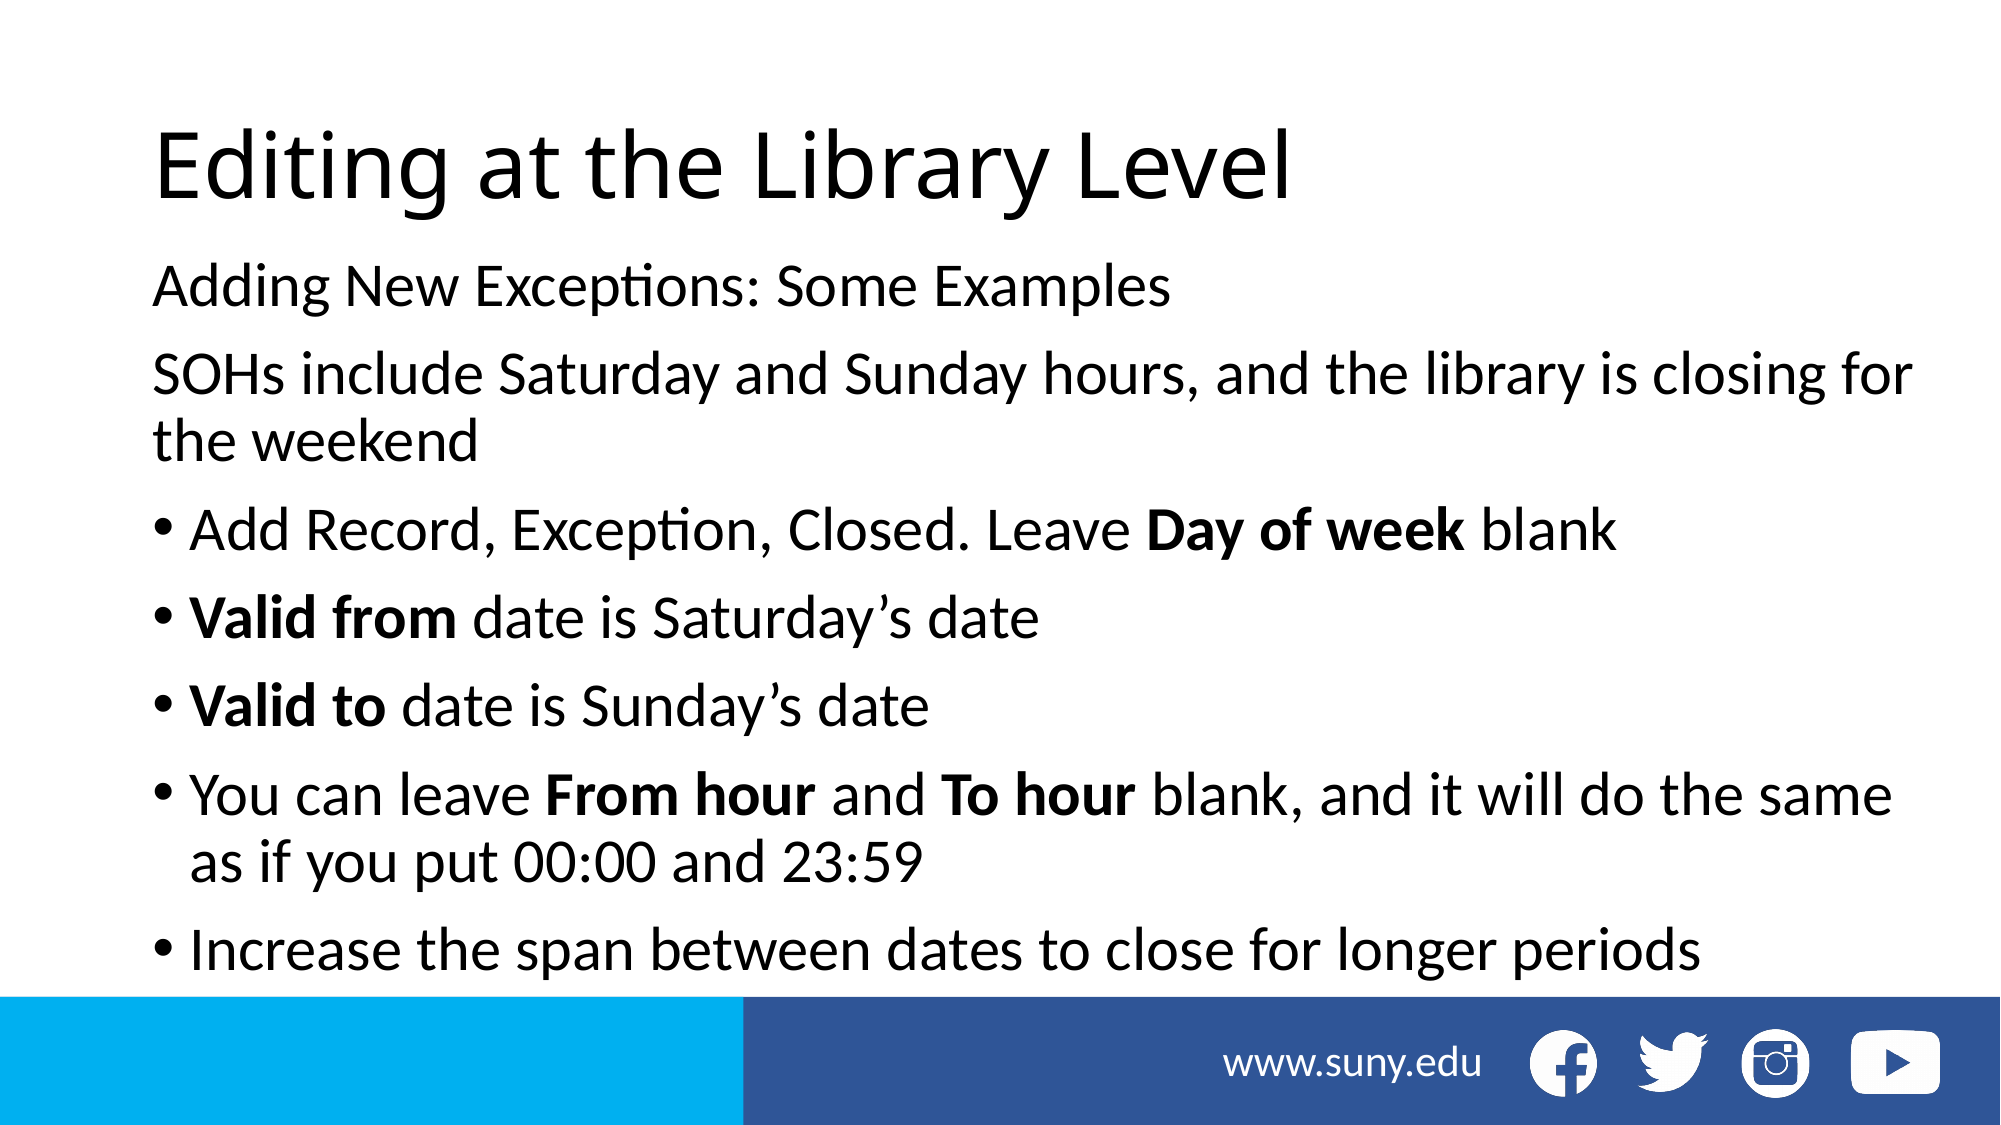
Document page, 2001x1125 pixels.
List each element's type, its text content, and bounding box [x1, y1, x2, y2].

text_box [0, 996, 744, 1125]
list Adding New Exceptions: Some Examples SOHs include Saturday and Sunday hours, and the library is closing for the weekend Add Record, Exception, Closed. Leave Day of week blank Valid from date is Saturday’s date Valid to date is Sunday’s date You can leave From hour and To hour blank, and it will do the same as if you put 00:00 and 23:59 Increase the span between dates to close for longer periods [137, 244, 1940, 996]
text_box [1029, 1025, 1940, 1098]
text_box [744, 996, 2000, 1125]
title Editing at the Library Level [137, 59, 1863, 244]
